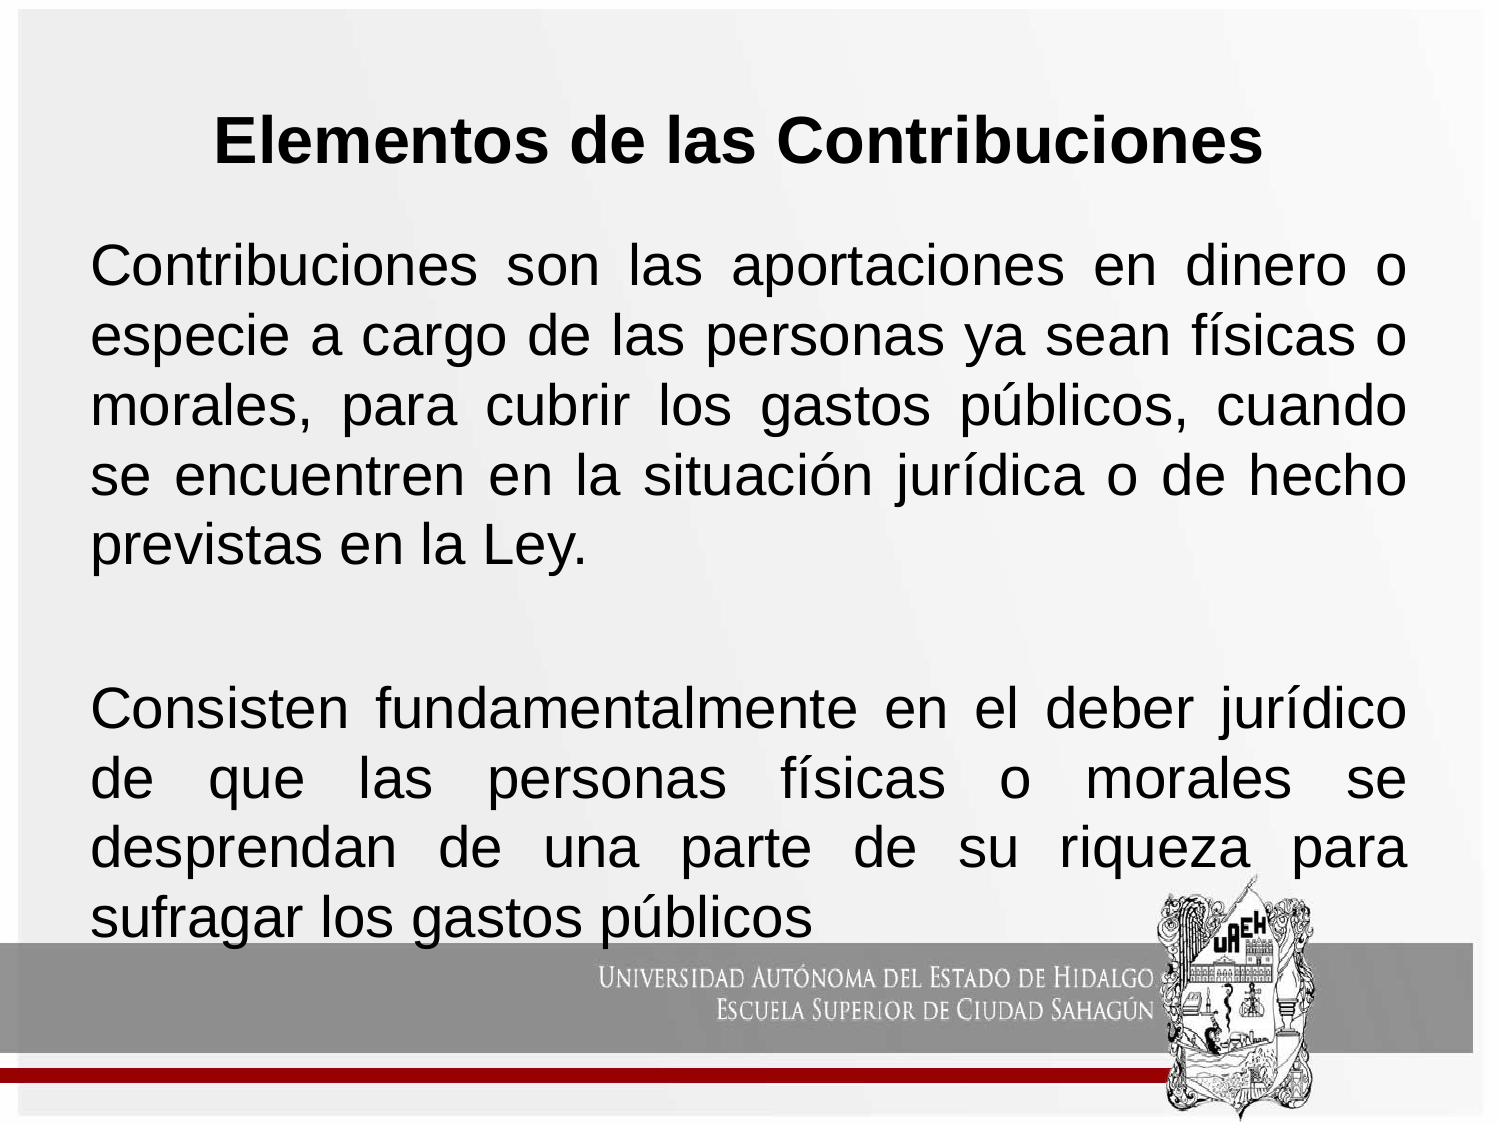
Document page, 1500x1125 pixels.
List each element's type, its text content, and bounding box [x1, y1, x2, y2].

title Elementos de las Contribuciones [64, 42, 1415, 231]
list Contribuciones son las aportaciones en dinero o especie a cargo de las personas ya sean físicas o morales, para cubrir los gastos públicos, cuando se encuentren en la situación jurídica o de hecho previstas en la Ley. Consisten fundamentalmente en el deber jurídico de que las personas físicas o morales se desprendan de una parte de su riqueza para sufragar los gastos públicos [75, 219, 1425, 1005]
picture [0, 0, 1500, 1125]
